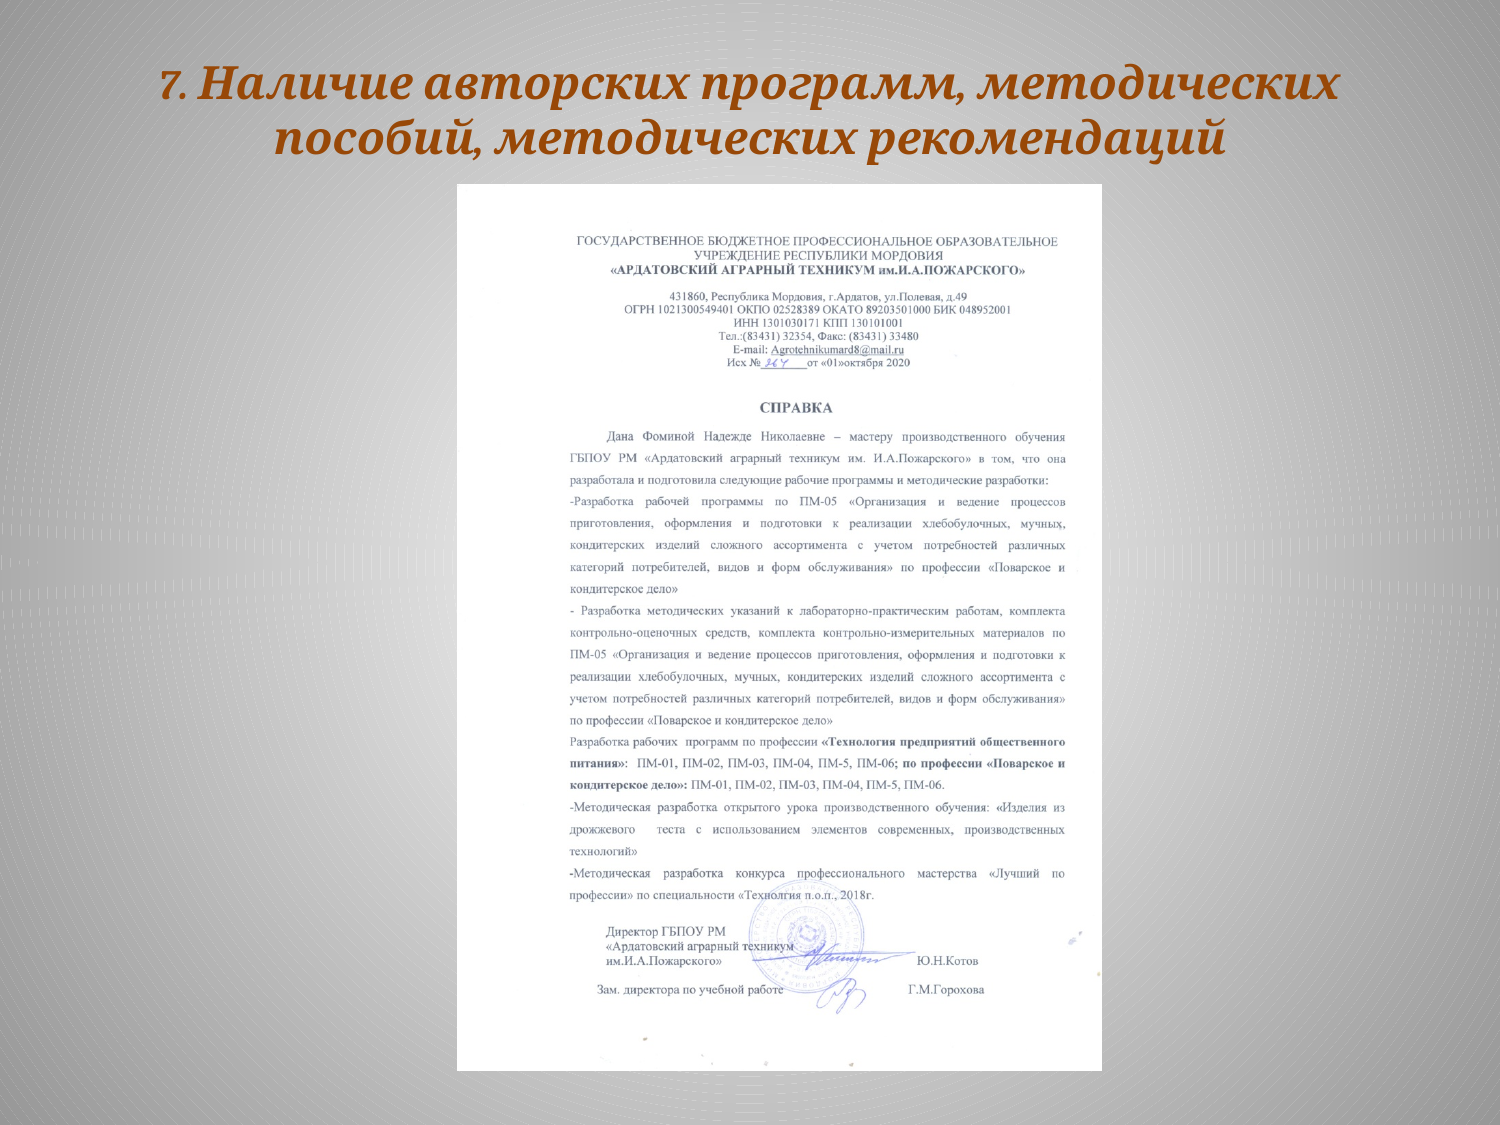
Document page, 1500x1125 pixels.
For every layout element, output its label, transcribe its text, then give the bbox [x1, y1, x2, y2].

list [457, 184, 1102, 1071]
title 7. Наличие авторских программ, методических пособий, методических рекомендаций [75, 45, 1425, 173]
